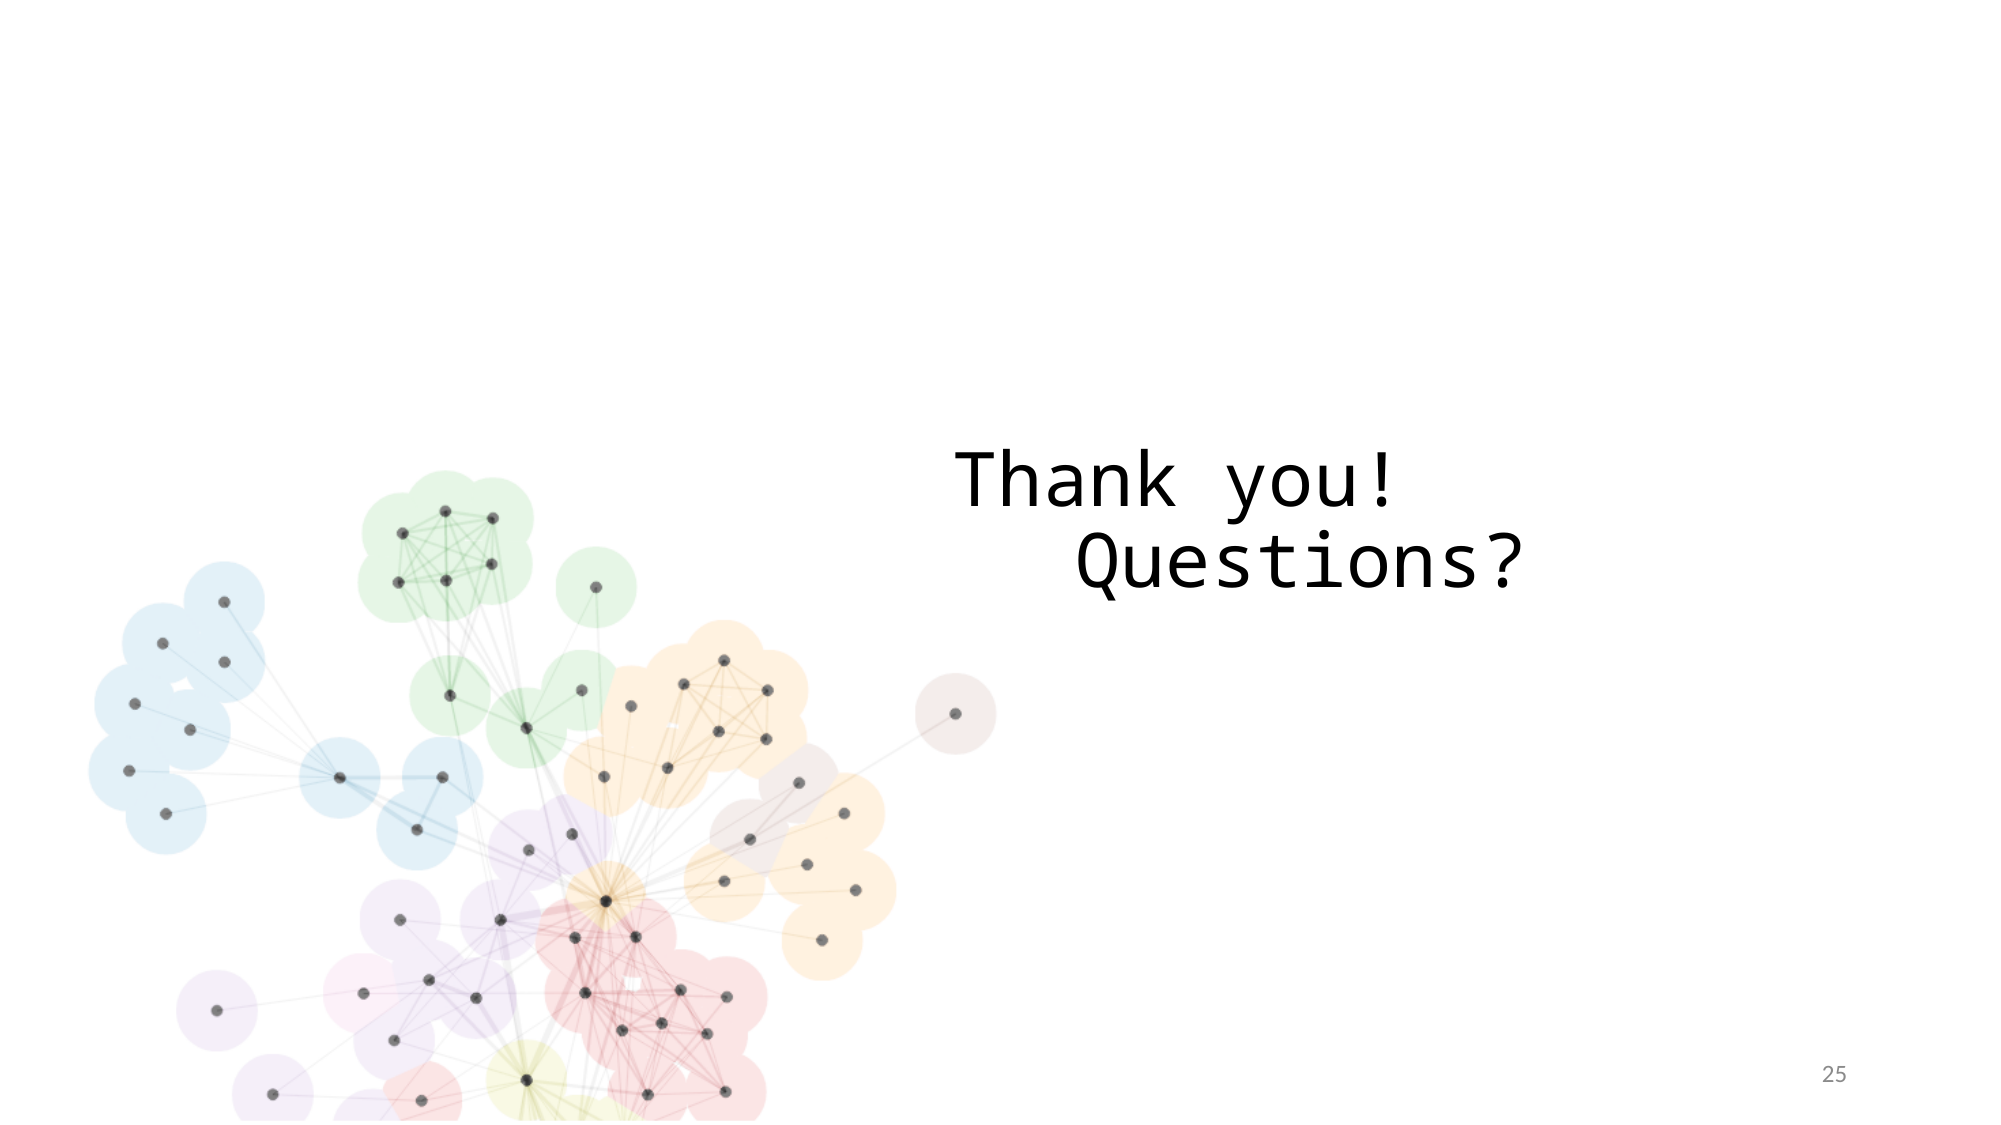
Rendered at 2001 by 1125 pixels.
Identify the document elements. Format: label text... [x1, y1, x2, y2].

title Thank you! Questions? [937, 414, 1551, 632]
slide_number 25 [1412, 1042, 1863, 1103]
picture [77, 461, 1004, 1125]
